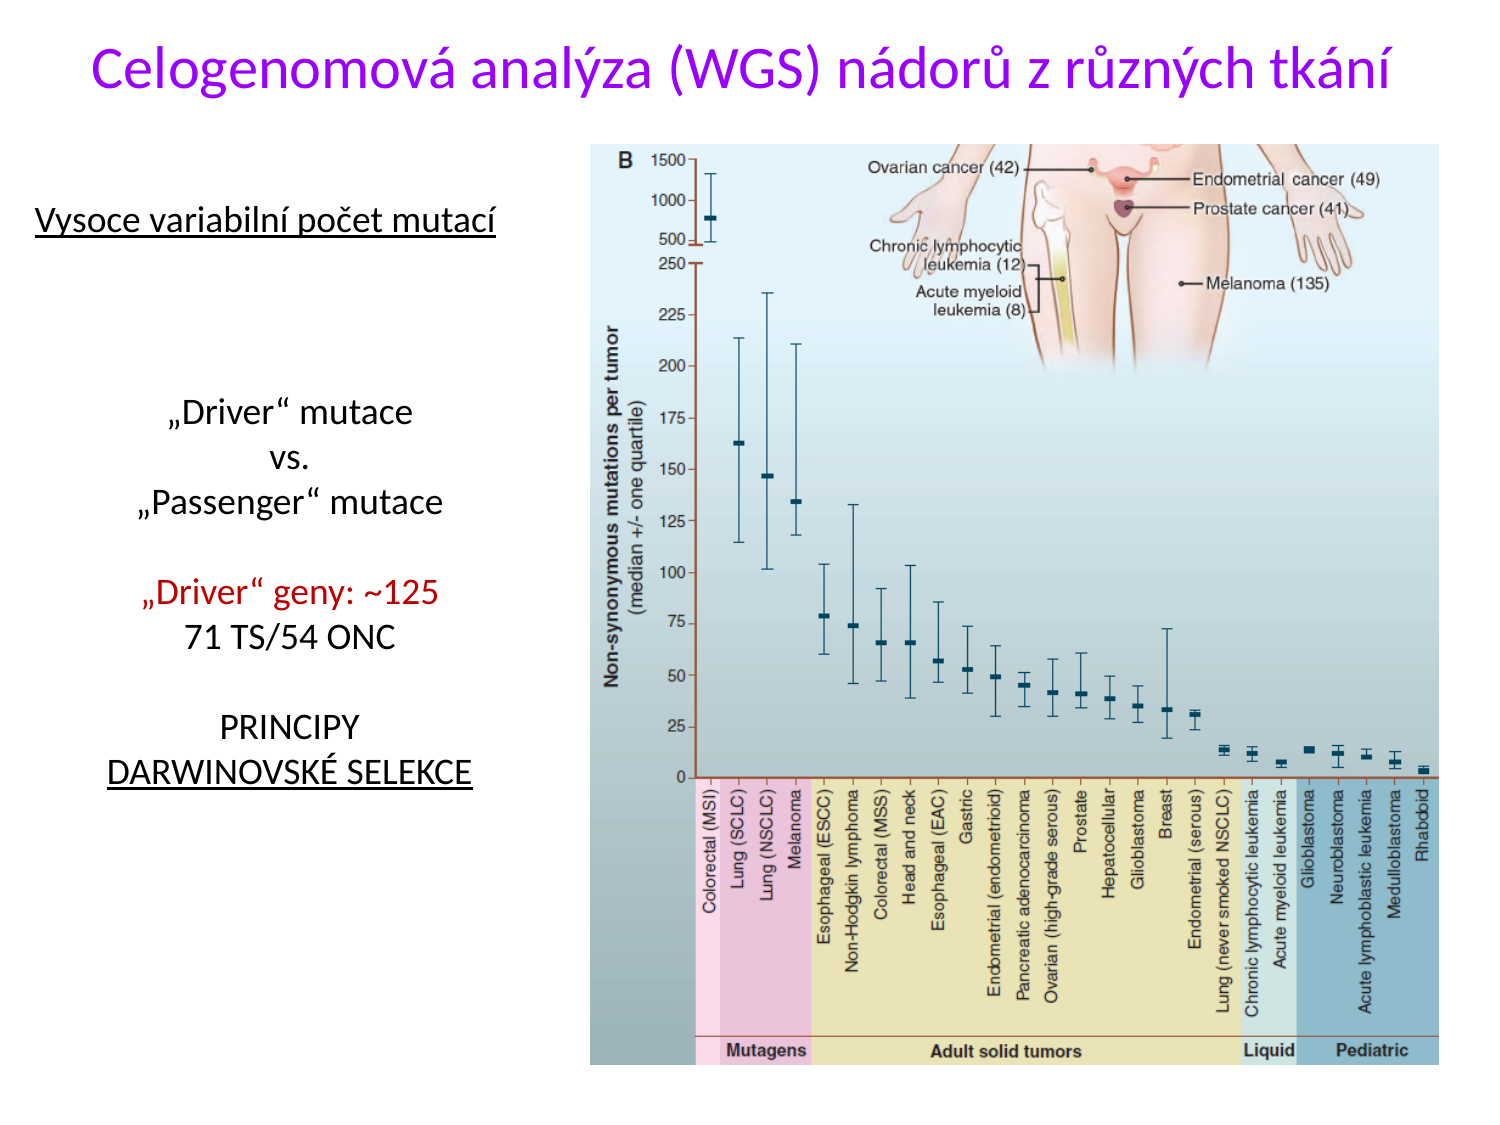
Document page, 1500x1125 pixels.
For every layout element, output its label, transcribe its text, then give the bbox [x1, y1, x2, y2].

text_box „Driver“ mutace vs. „Passenger“ mutace „Driver“ geny: ~125 71 TS/54 ONC PRINCIPY DARWINOVSKÉ SELEKCE [93, 380, 487, 799]
picture [589, 144, 1439, 1065]
title Celogenomová analýza (WGS) nádorů z různých tkání [67, 16, 1417, 113]
text_box Vysoce variabilní počet mutací [20, 188, 510, 247]
